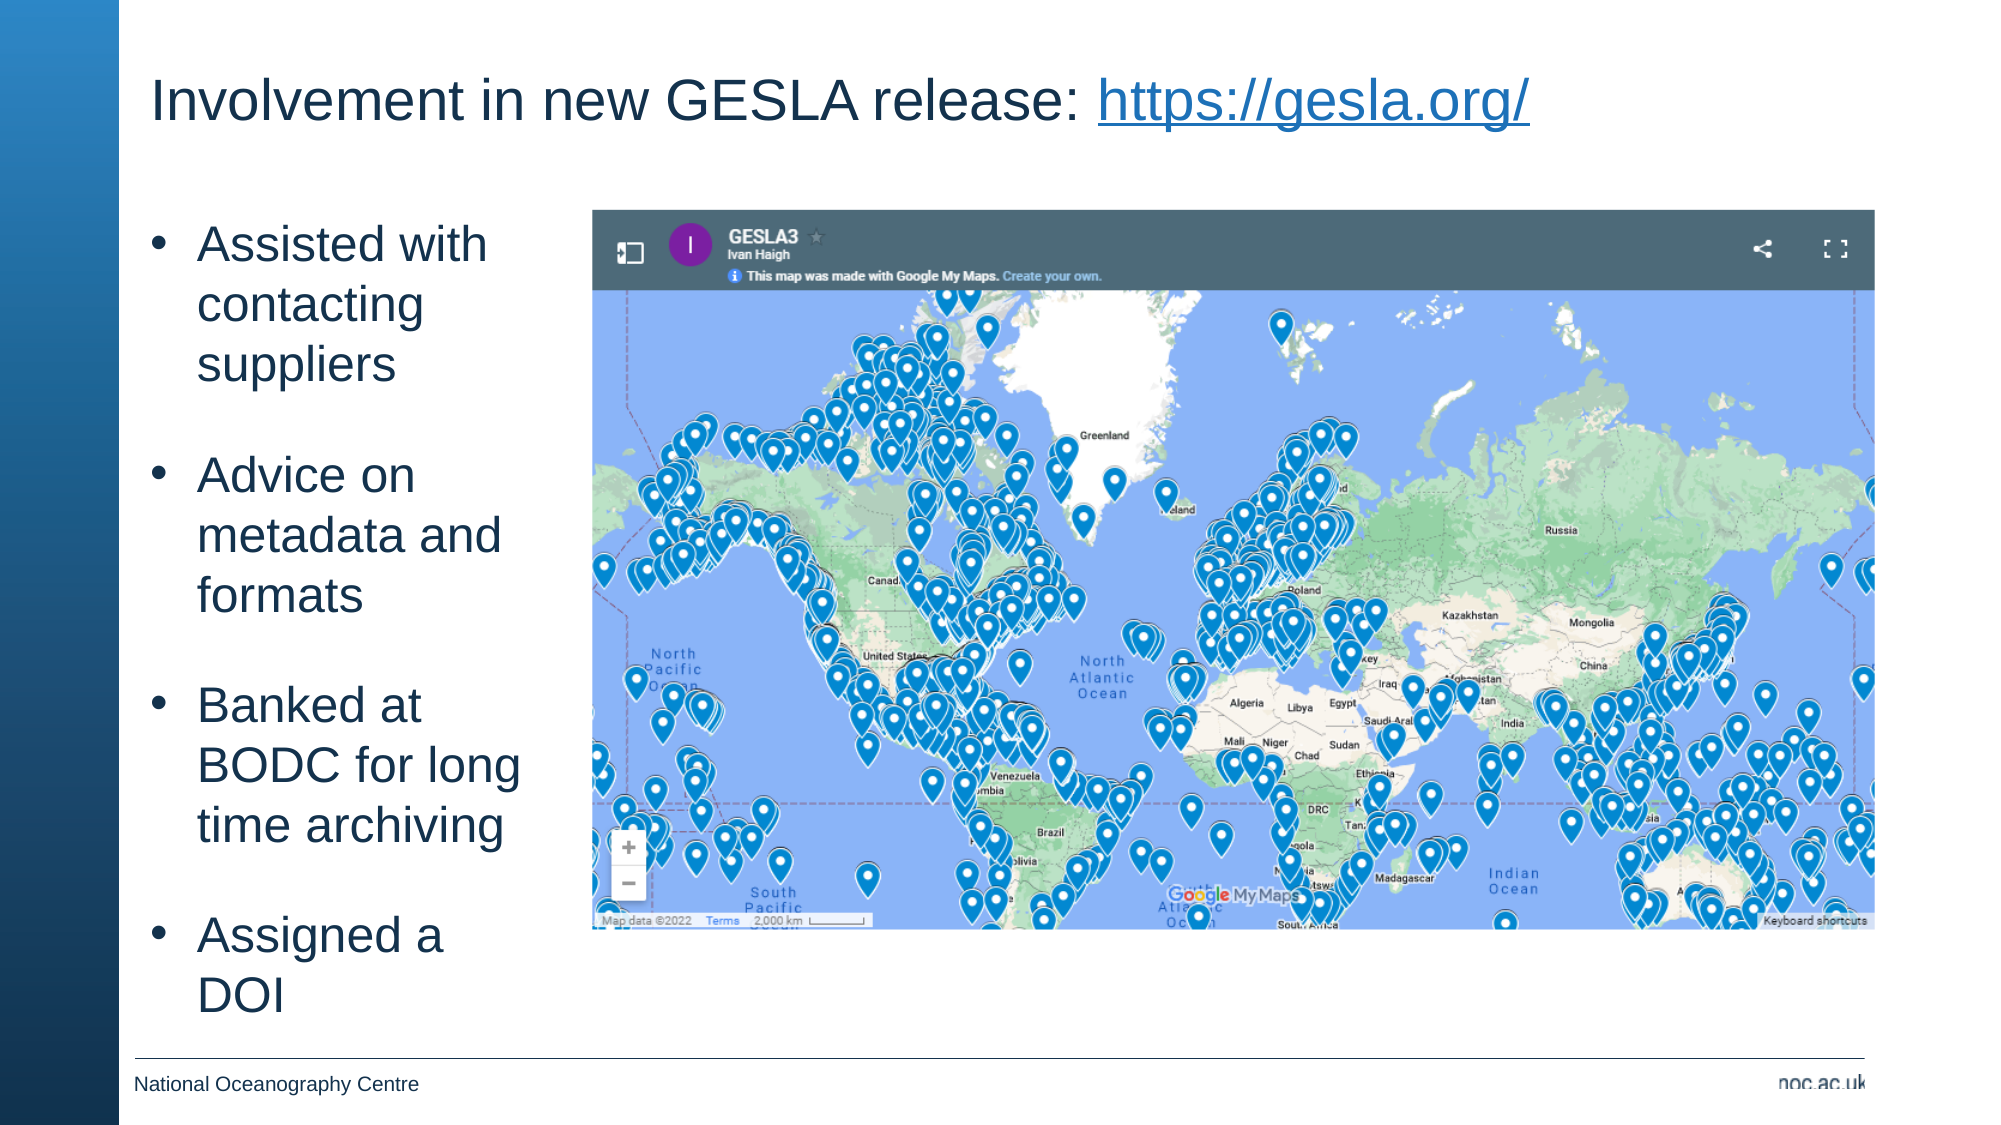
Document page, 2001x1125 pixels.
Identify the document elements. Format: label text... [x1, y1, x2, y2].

title Involvement in new GESLA release: https://gesla.org/ [135, 14, 1882, 133]
picture [584, 204, 1882, 938]
picture [0, 0, 119, 1125]
text_box Assisted with contacting suppliers Advice on metadata and formats Banked at BODC for long time archiving Assigned a DOI [135, 204, 546, 1030]
